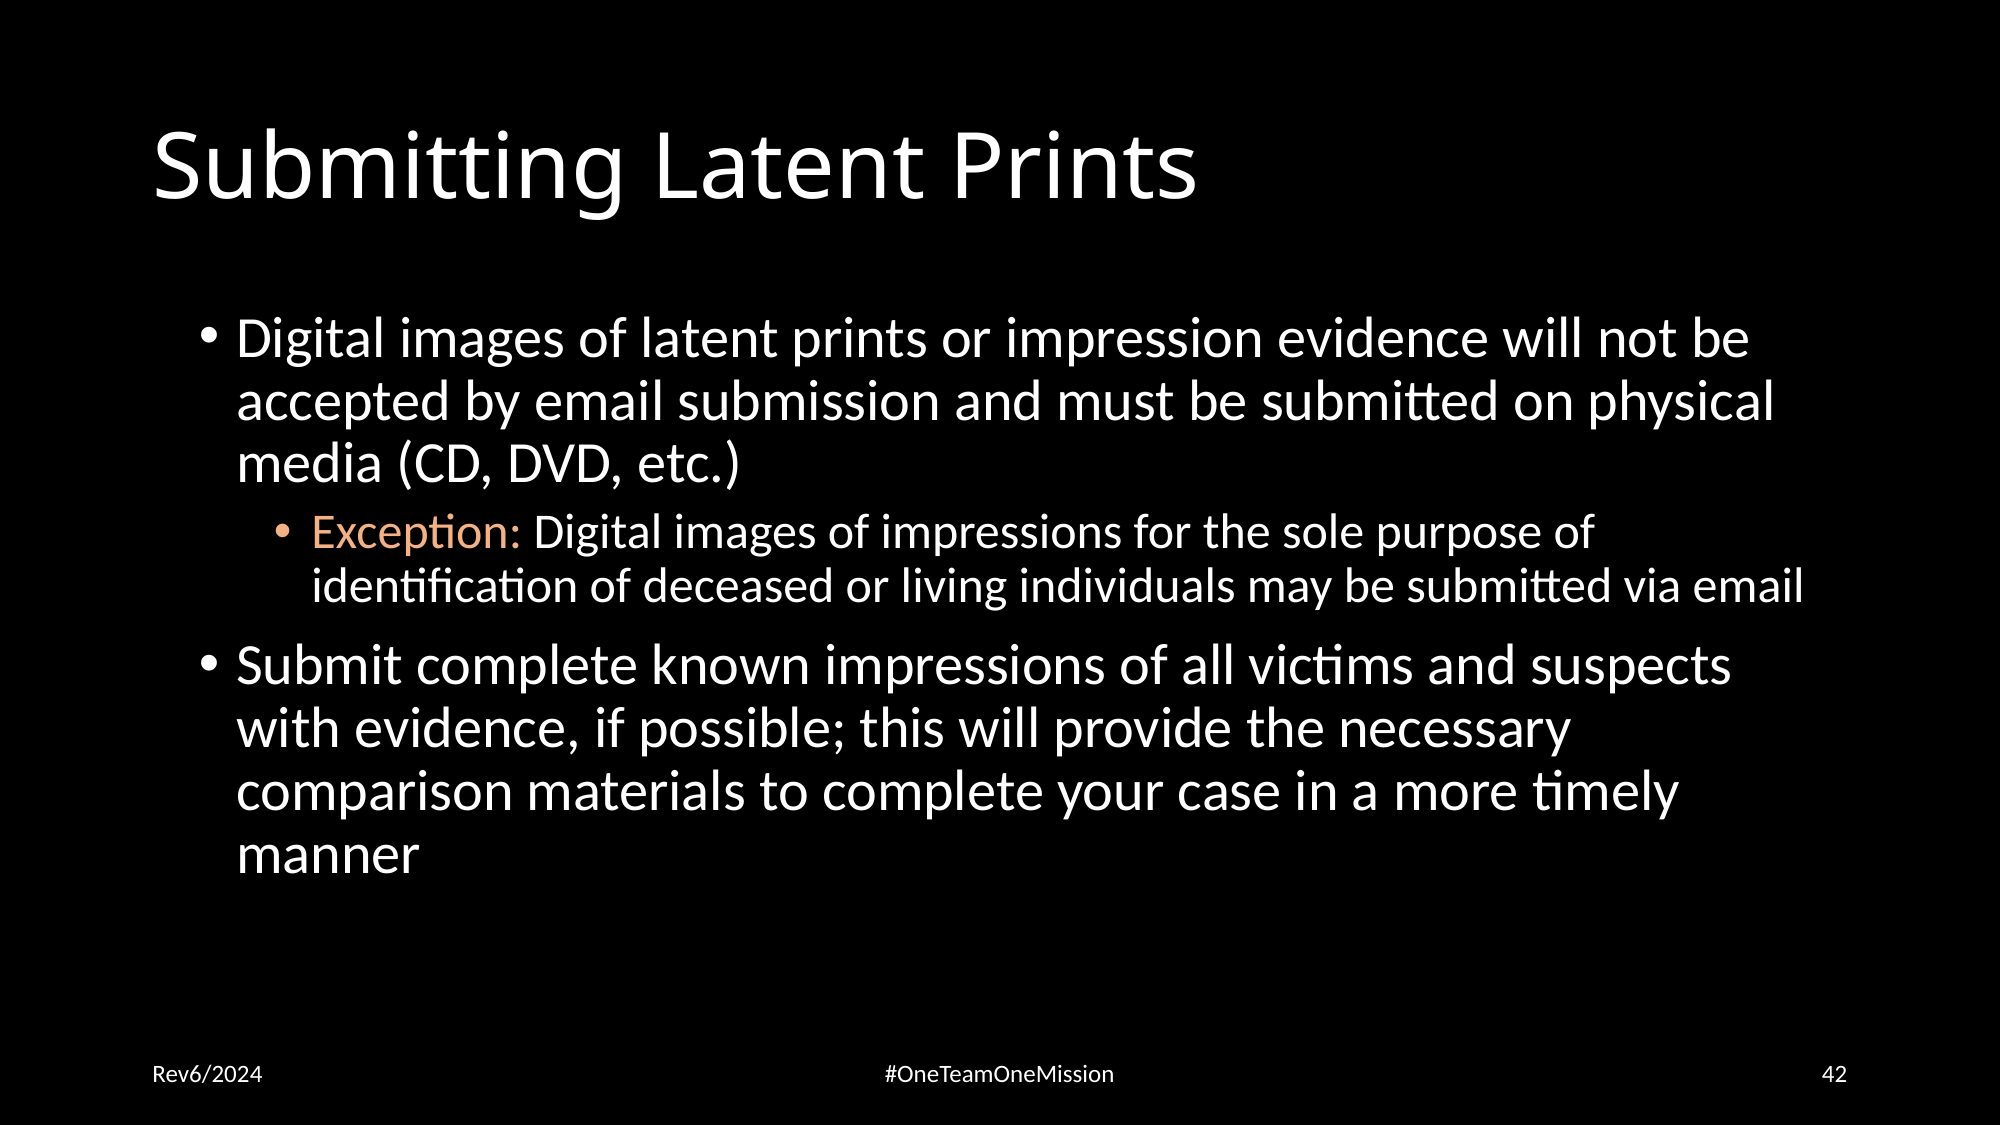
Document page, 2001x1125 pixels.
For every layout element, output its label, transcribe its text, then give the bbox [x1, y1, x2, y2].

slide_number 42 [1412, 1042, 1863, 1103]
footer #OneTeamOneMission [662, 1042, 1338, 1103]
list Digital images of latent prints or impression evidence will not be accepted by email submission and must be submitted on physical media (CD, DVD, etc.) Exception: Digital images of impressions for the sole purpose of identification of deceased or living individuals may be submitted via email Submit complete known impressions of all victims and suspects with evidence, if possible; this will provide the necessary comparison materials to complete your case in a more timely manner [183, 299, 1863, 1043]
slide_number Rev6/2024 [137, 1042, 588, 1103]
title Submitting Latent Prints [137, 59, 1863, 278]
